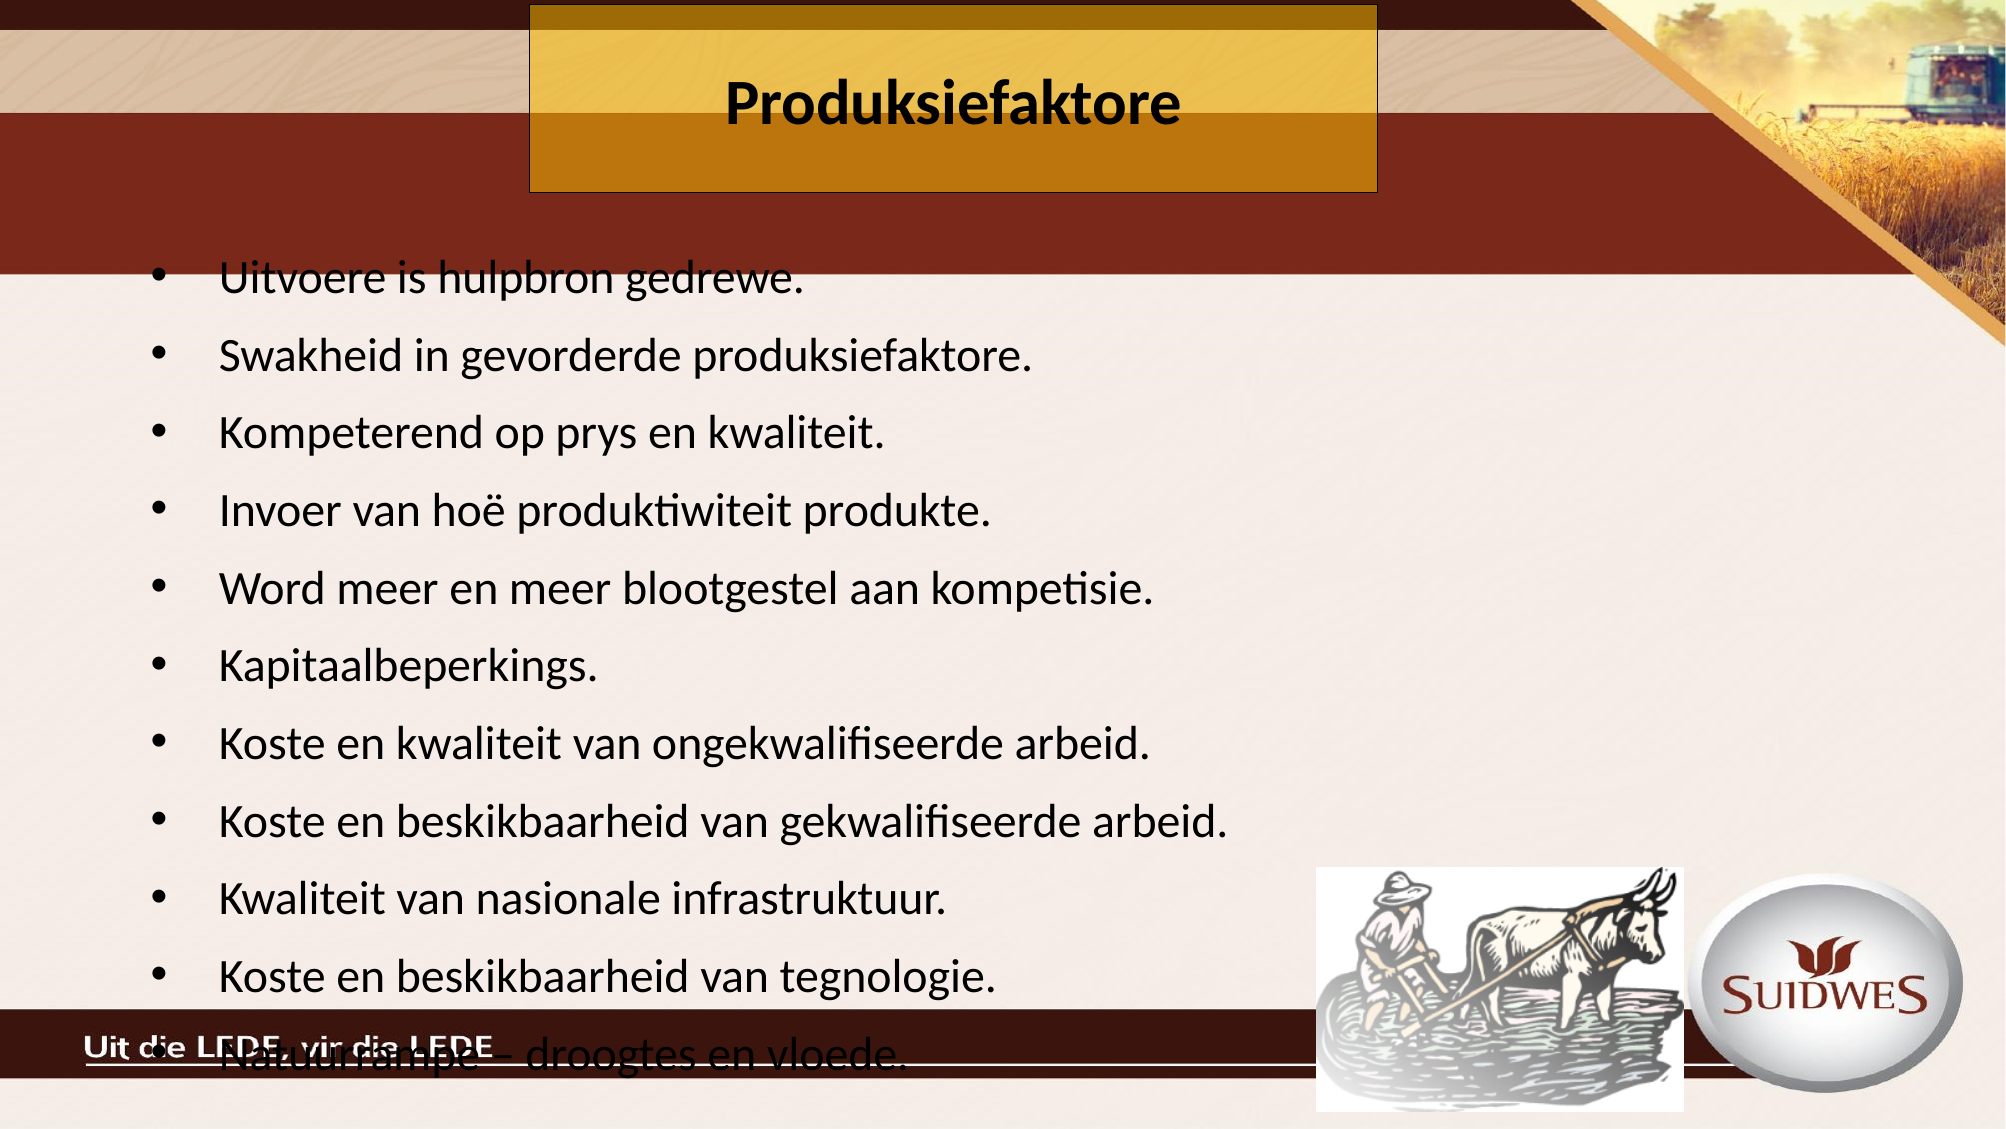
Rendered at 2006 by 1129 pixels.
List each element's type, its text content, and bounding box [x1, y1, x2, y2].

text_box Uitvoere is hulpbron gedrewe. Swakheid in gevorderde produksiefaktore. Kompeterend op prys en kwaliteit. Invoer van hoë produktiwiteit produkte. Word meer en meer blootgestel aan kompetisie. Kapitaalbeperkings. Koste en kwaliteit van ongekwalifiseerde arbeid. Koste en beskikbaarheid van gekwalifiseerde arbeid. Kwaliteit van nasionale infrastruktuur. Koste en beskikbaarheid van tegnologie. Natuurrampe – droogtes en vloede. [135, 238, 1932, 1095]
picture [0, 0, 2006, 1129]
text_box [1315, 867, 1685, 1112]
title Produksiefaktore [529, 4, 1378, 193]
